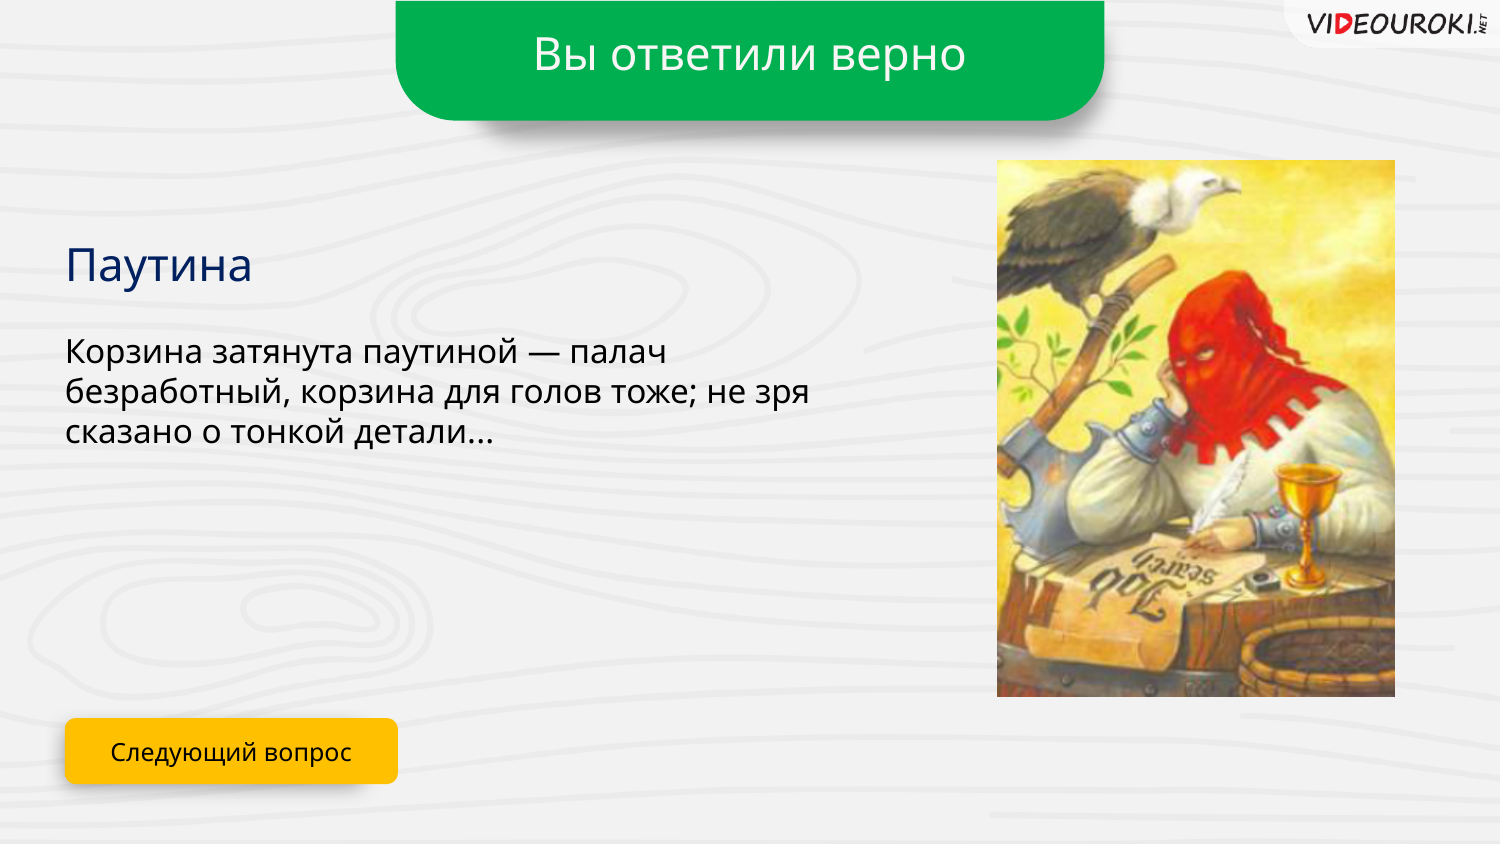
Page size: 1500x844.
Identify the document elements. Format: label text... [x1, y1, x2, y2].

text_box Паутина Корзина затянута паутиной — палач безработный, корзина для голов тоже; не зря сказано о тонкой детали... [64, 235, 842, 451]
text_box [394, 0, 1106, 122]
text_box Вы ответили верно [517, 17, 983, 88]
picture [0, 0, 1500, 844]
text_box Следующий вопрос [63, 717, 399, 786]
